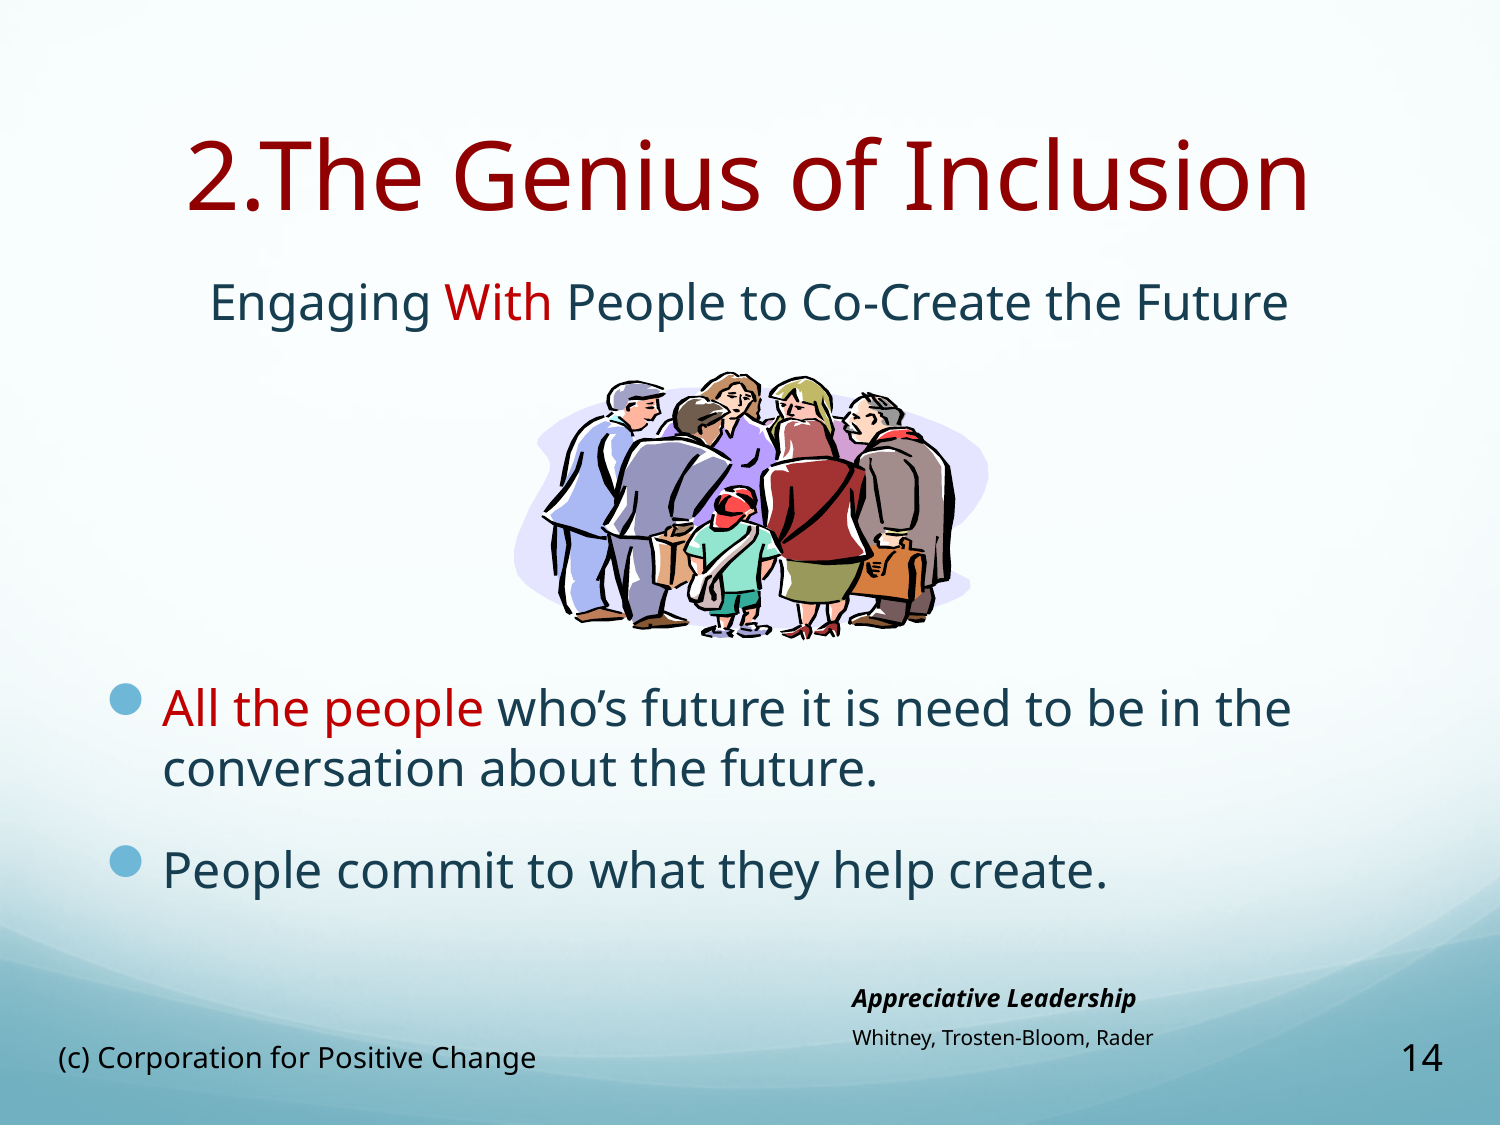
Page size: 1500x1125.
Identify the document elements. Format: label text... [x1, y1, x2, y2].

footer (c) Corporation for Positive Change [43, 1029, 837, 1090]
slide_number 14 [1371, 1029, 1459, 1090]
list Engaging With People to Co-Create the Future All the people who’s future it is need to be in the conversation about the future. People commit to what they help create. [90, 262, 1410, 975]
title 2.The Genius of Inclusion [90, 17, 1410, 237]
text_box Appreciative Leadership Whitney, Trosten-Bloom, Rader [837, 974, 1371, 1115]
picture [513, 369, 993, 644]
